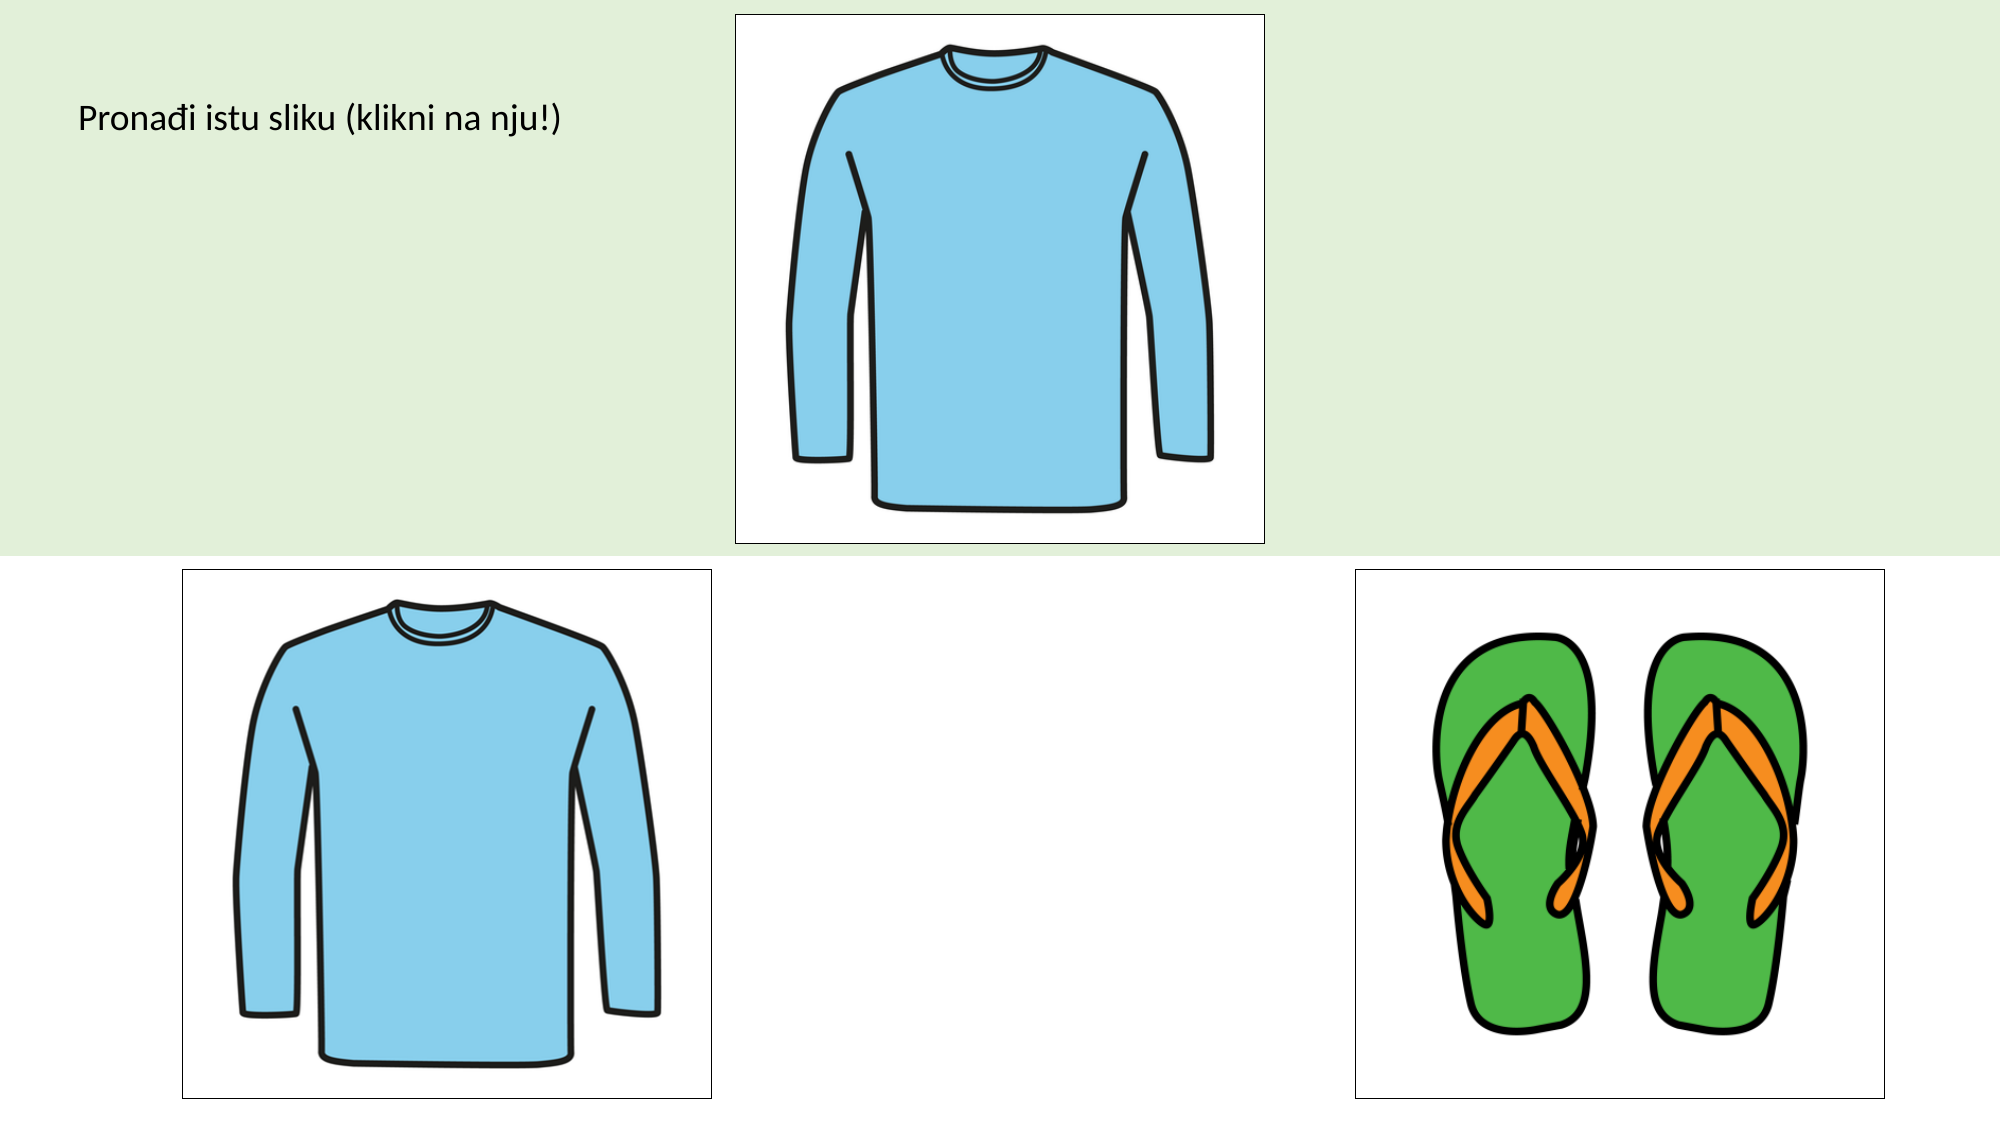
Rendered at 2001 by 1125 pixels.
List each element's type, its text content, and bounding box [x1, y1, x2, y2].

text_box [0, 0, 2000, 556]
picture [1354, 569, 1885, 1099]
title Pronađi istu sliku (klikni na nju!) [0, 10, 1321, 228]
picture [735, 14, 1265, 544]
picture [182, 569, 712, 1099]
